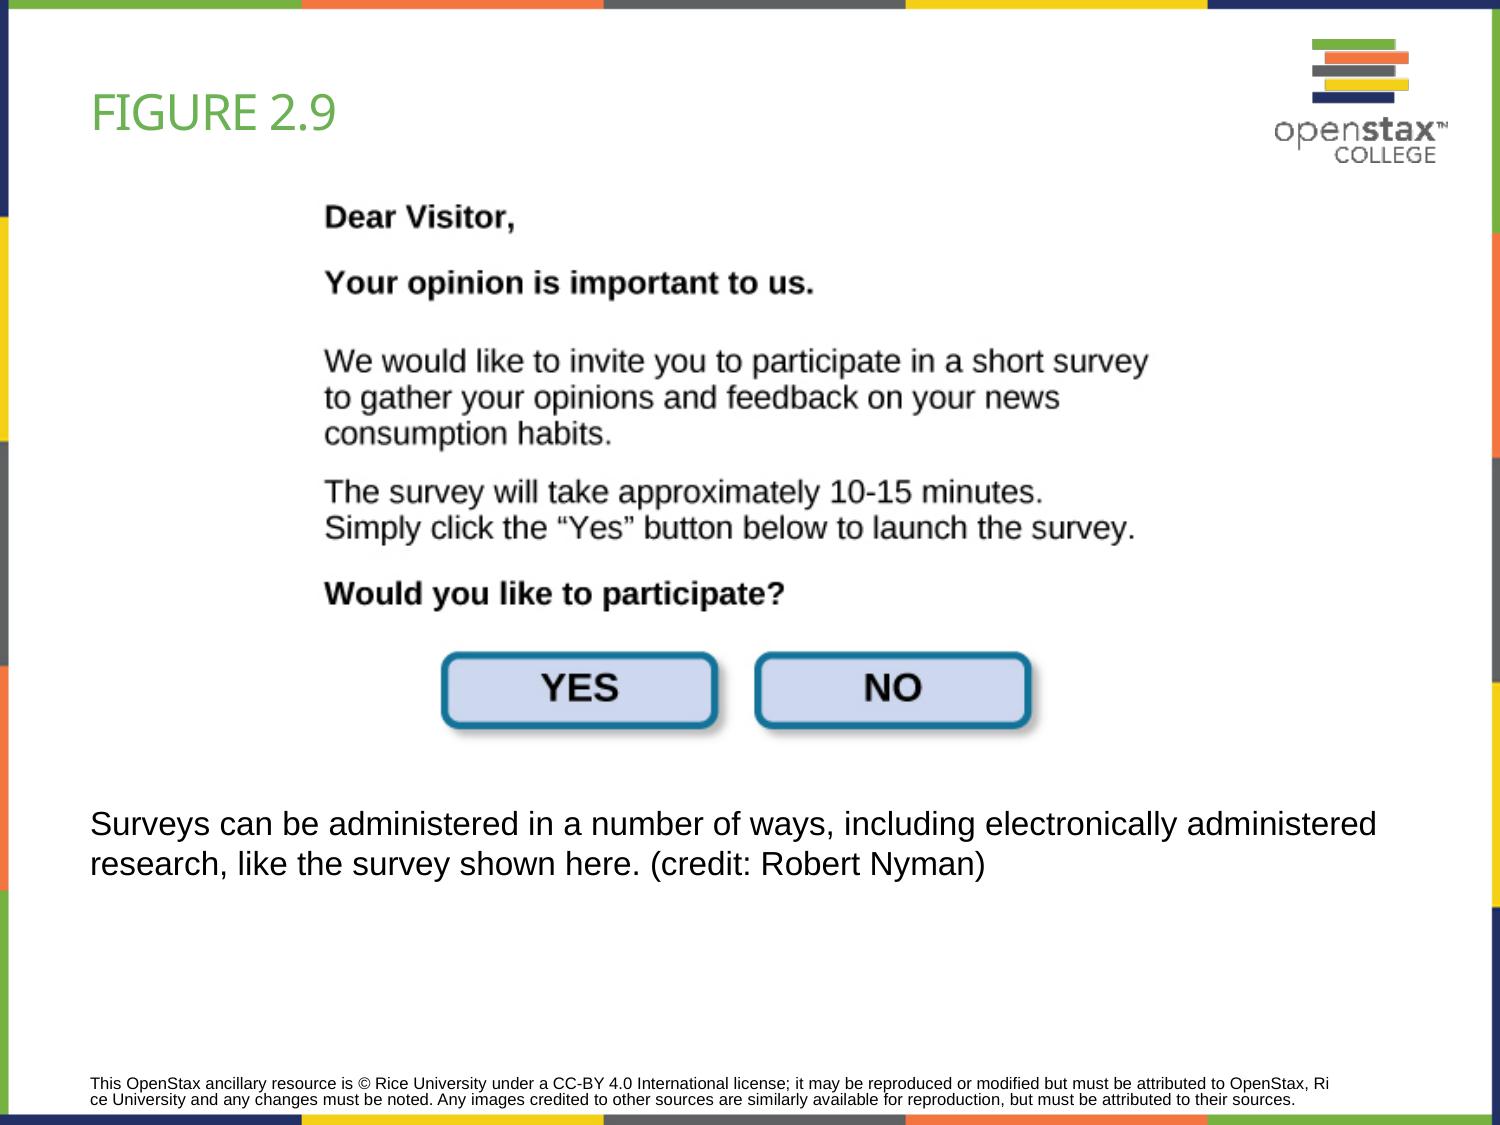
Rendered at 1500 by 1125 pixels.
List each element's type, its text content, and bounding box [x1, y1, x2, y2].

picture [0, 0, 1500, 1125]
footer This OpenStax ancillary resource is © Rice University under a CC-BY 4.0 International license; it may be reproduced or modified but must be attributed to OpenStax, Rice University and any changes must be noted. Any images credited to other sources are similarly available for reproduction, but must be attributed to their sources. [75, 1065, 1347, 1112]
title Figure 2.9 [75, 39, 1274, 148]
list Surveys can be administered in a number of ways, including electronically administered research, like the survey shown here. (credit: Robert Nyman) [75, 794, 1398, 986]
